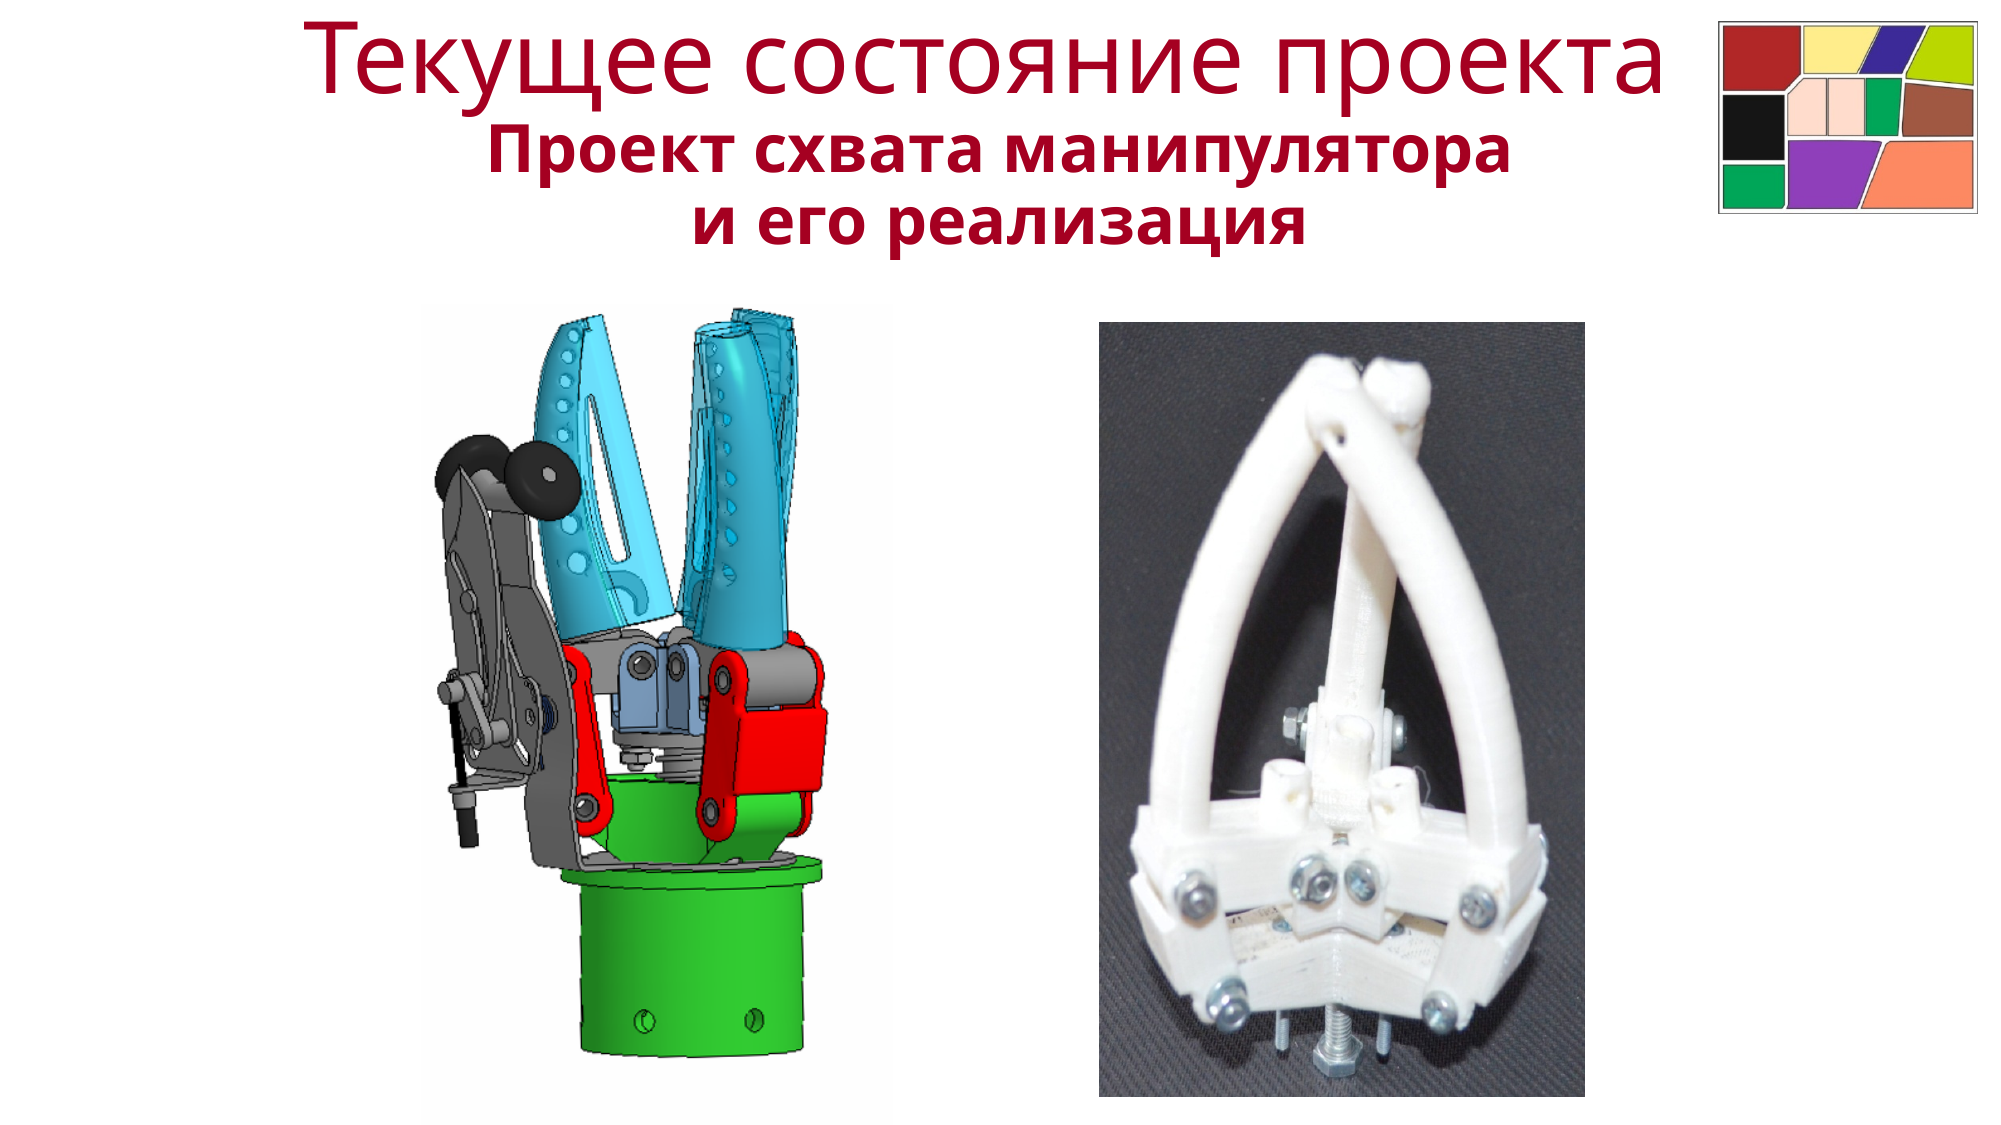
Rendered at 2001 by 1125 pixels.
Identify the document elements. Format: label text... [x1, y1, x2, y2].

picture [421, 304, 893, 1125]
picture [1099, 322, 1585, 1097]
picture [1718, 21, 1978, 214]
text_box Текущее состояние проекта Проект схвата манипулятора и его реализация [0, 8, 2000, 266]
